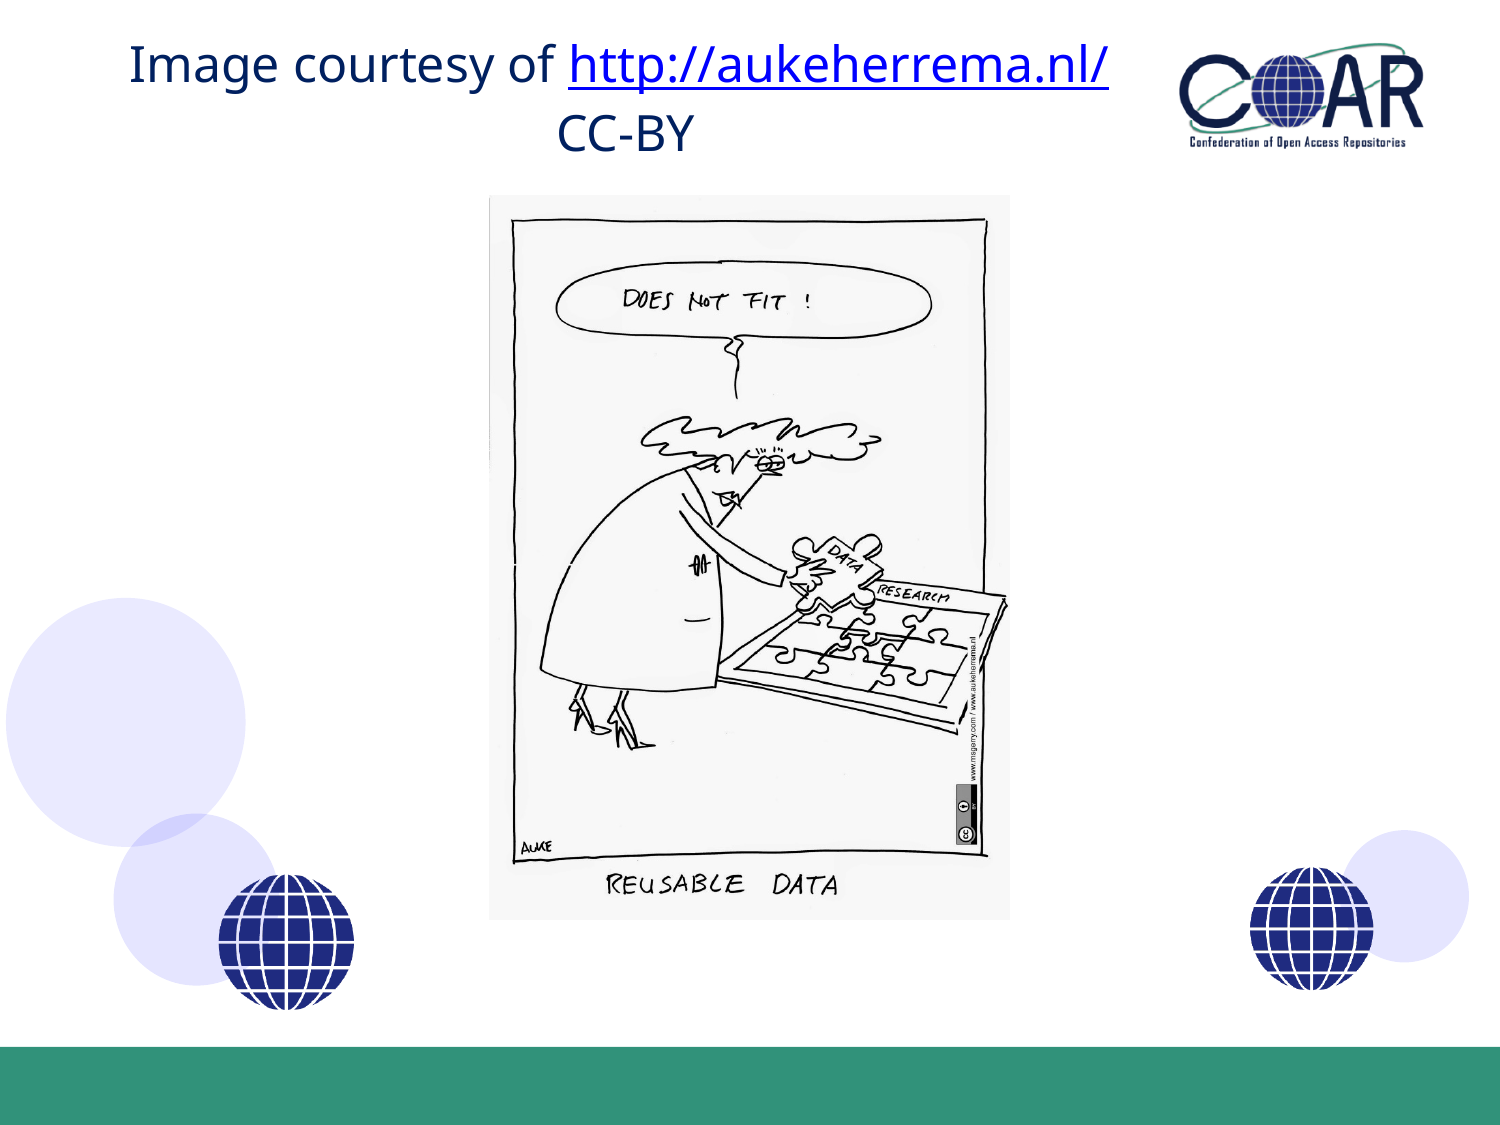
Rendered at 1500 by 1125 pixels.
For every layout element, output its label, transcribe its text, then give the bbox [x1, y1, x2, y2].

picture [1245, 864, 1376, 992]
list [488, 195, 1011, 920]
title Image courtesy of http://aukeherrema.nl/ CC-BY [75, 45, 1164, 149]
picture [213, 871, 357, 1012]
picture [1178, 42, 1424, 149]
